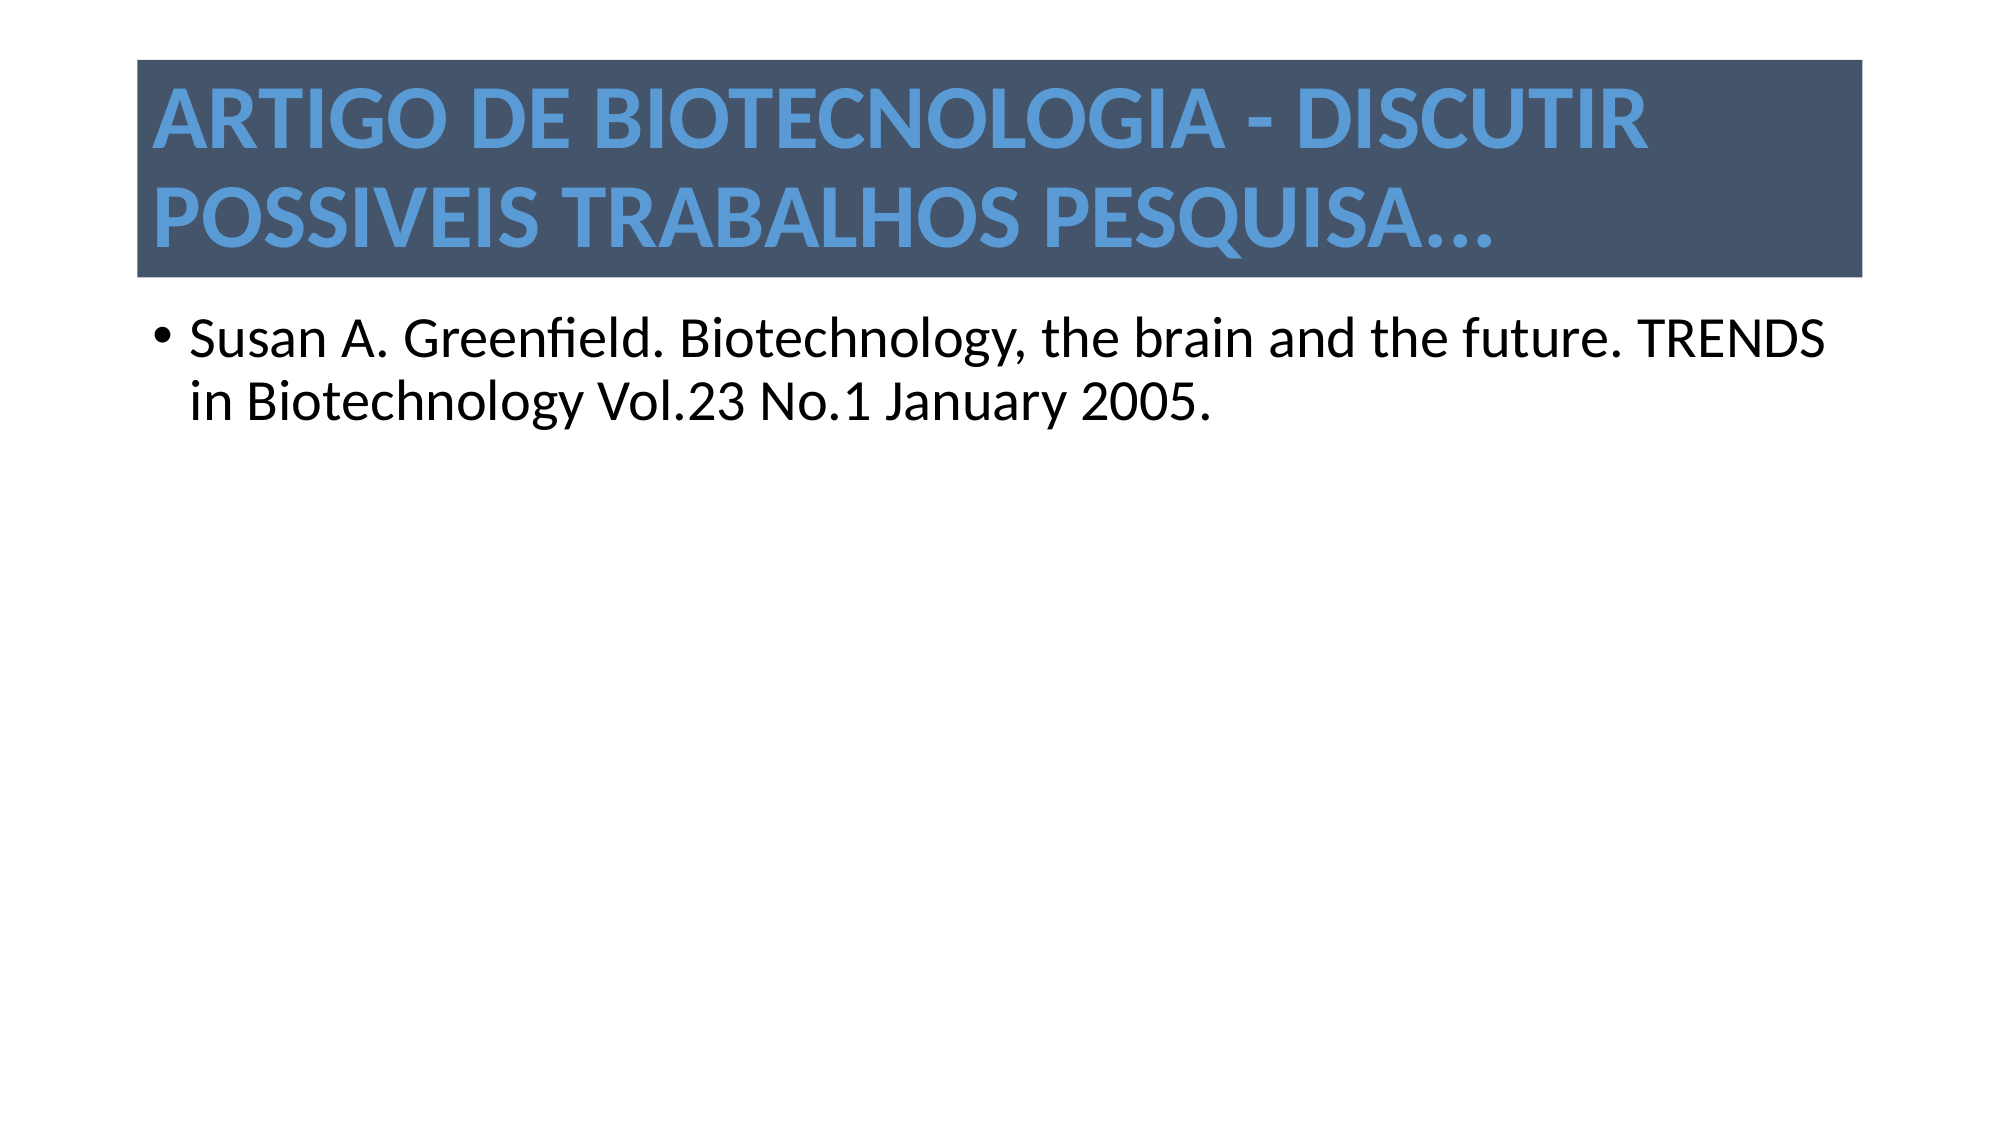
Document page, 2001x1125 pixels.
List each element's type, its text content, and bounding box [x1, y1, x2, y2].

list Susan A. Greenfield. Biotechnology, the brain and the future. TRENDS in Biotechnology Vol.23 No.1 January 2005. [137, 299, 1863, 495]
title ARTIGO DE BIOTECNOLOGIA - DISCUTIR POSSIVEIS TRABALHOS PESQUISA... [137, 59, 1863, 278]
